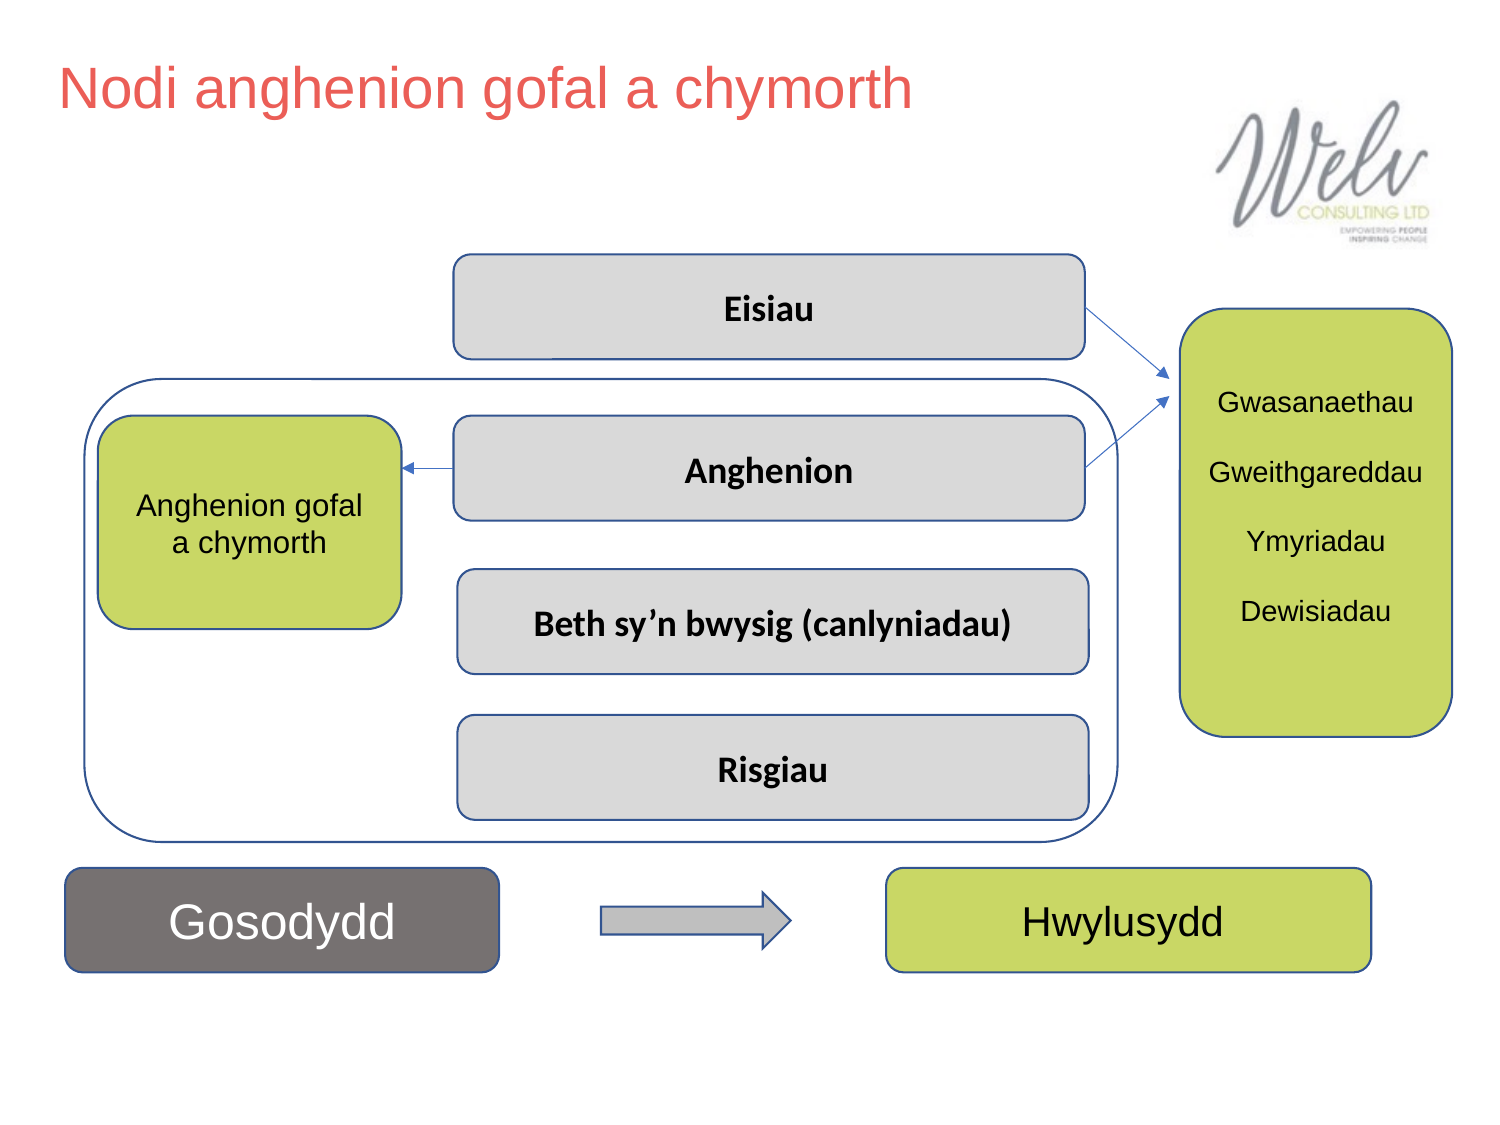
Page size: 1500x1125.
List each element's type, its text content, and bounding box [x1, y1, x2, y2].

text_box Gosodydd [64, 866, 501, 974]
text_box Eisiau [452, 253, 1086, 361]
text_box Hwylusydd [885, 866, 1373, 974]
text_box [83, 377, 1119, 844]
text_box [599, 890, 793, 951]
title Nodi anghenion gofal a chymorth [43, 29, 1397, 150]
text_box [1084, 395, 1170, 469]
picture [1179, 49, 1453, 270]
text_box Gwasanaethau Gweithgareddau Ymyriadau Dewisiadau [1178, 307, 1454, 738]
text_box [1084, 306, 1170, 380]
text_box Anghenion gofal a chymorth [96, 414, 403, 631]
